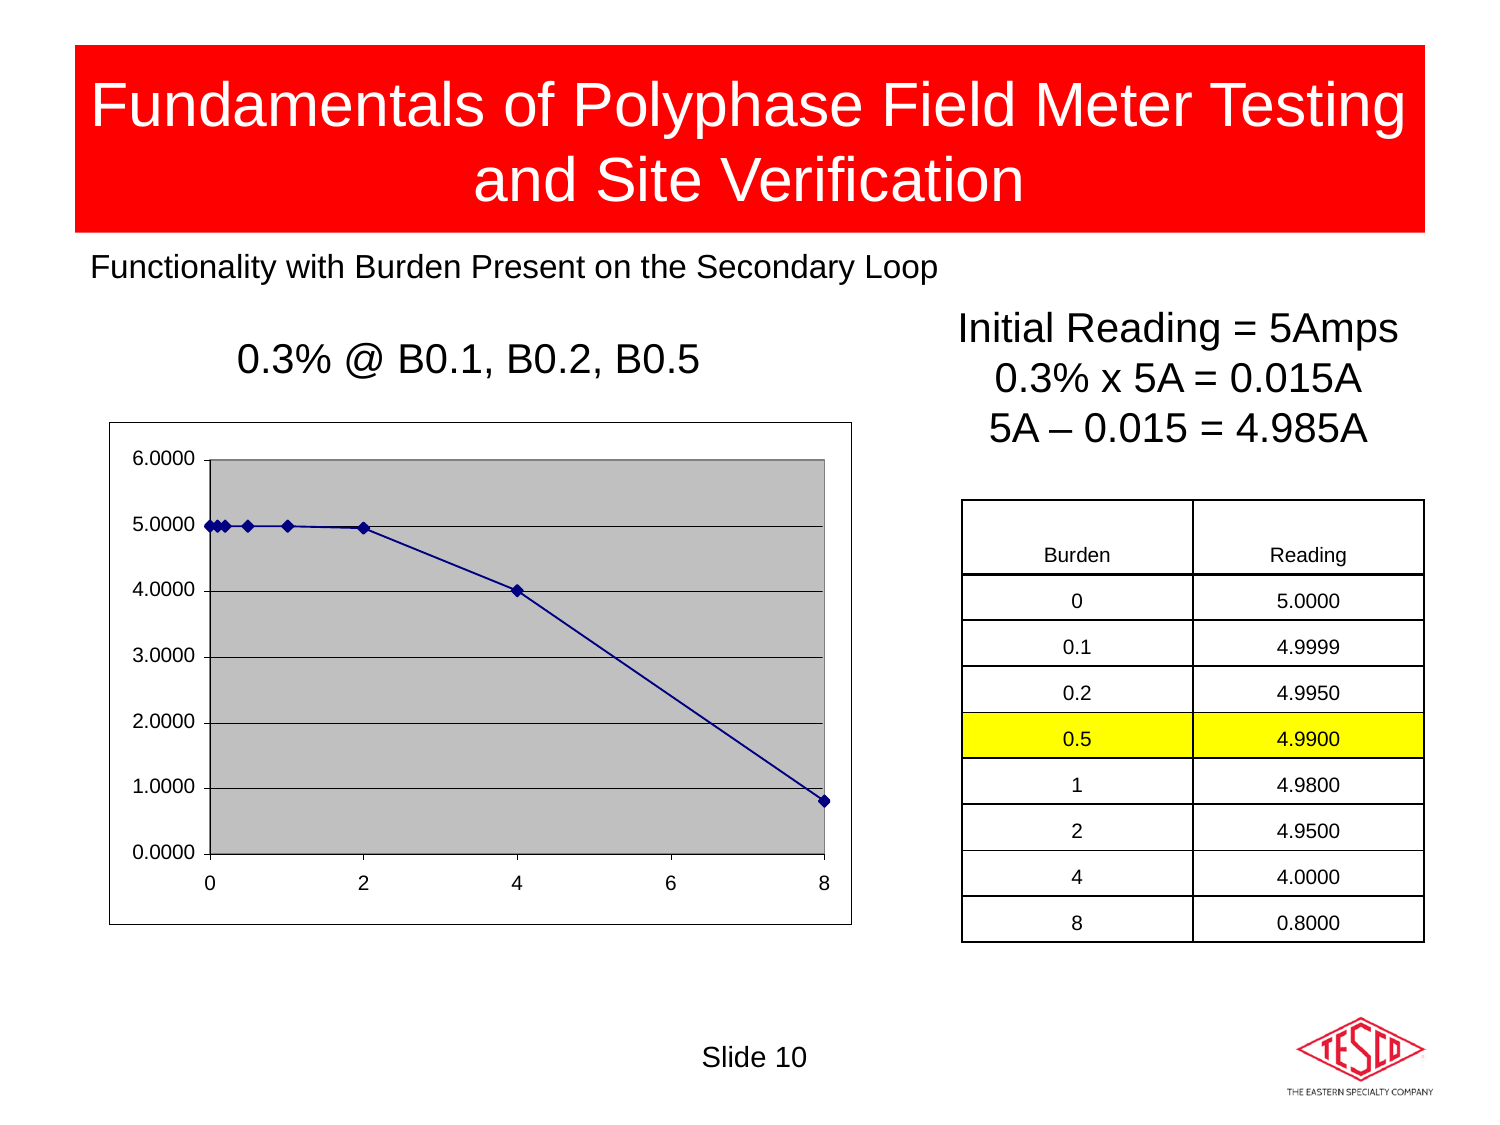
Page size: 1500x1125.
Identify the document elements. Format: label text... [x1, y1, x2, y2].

picture [1287, 1011, 1435, 1102]
list Functionality with Burden Present on the Secondary Loop [75, 237, 1463, 313]
table_cell 0 [963, 576, 1192, 619]
table_cell 8 [963, 897, 1192, 941]
table_cell 4.9950 [1194, 667, 1423, 712]
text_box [99, 412, 863, 934]
table_cell 0.5 [963, 713, 1192, 757]
table_cell 0.1 [963, 621, 1192, 665]
table_cell 1 [963, 759, 1192, 803]
table_header Reading [1194, 501, 1423, 573]
table_cell 0.8000 [1194, 897, 1423, 941]
table_cell 5.0000 [1194, 576, 1423, 619]
table_cell 4.0000 [1194, 851, 1423, 895]
table_cell 4.9500 [1194, 805, 1423, 850]
table_header Burden [963, 501, 1192, 573]
text_box 0.3% @ B0.1, B0.2, B0.5 [87, 324, 850, 390]
table_cell 0.2 [963, 667, 1192, 712]
table_cell 4 [963, 851, 1192, 895]
table_cell 4.9900 [1194, 713, 1423, 757]
table_cell 2 [963, 805, 1192, 850]
title Fundamentals of Polyphase Field Meter Testing and Site Verification [75, 45, 1425, 233]
table_cell 4.9800 [1194, 759, 1423, 803]
table_cell 4.9999 [1194, 621, 1423, 665]
text_box Initial Reading = 5Amps 0.3% x 5A = 0.015A 5A – 0.015 = 4.985A [934, 292, 1423, 458]
